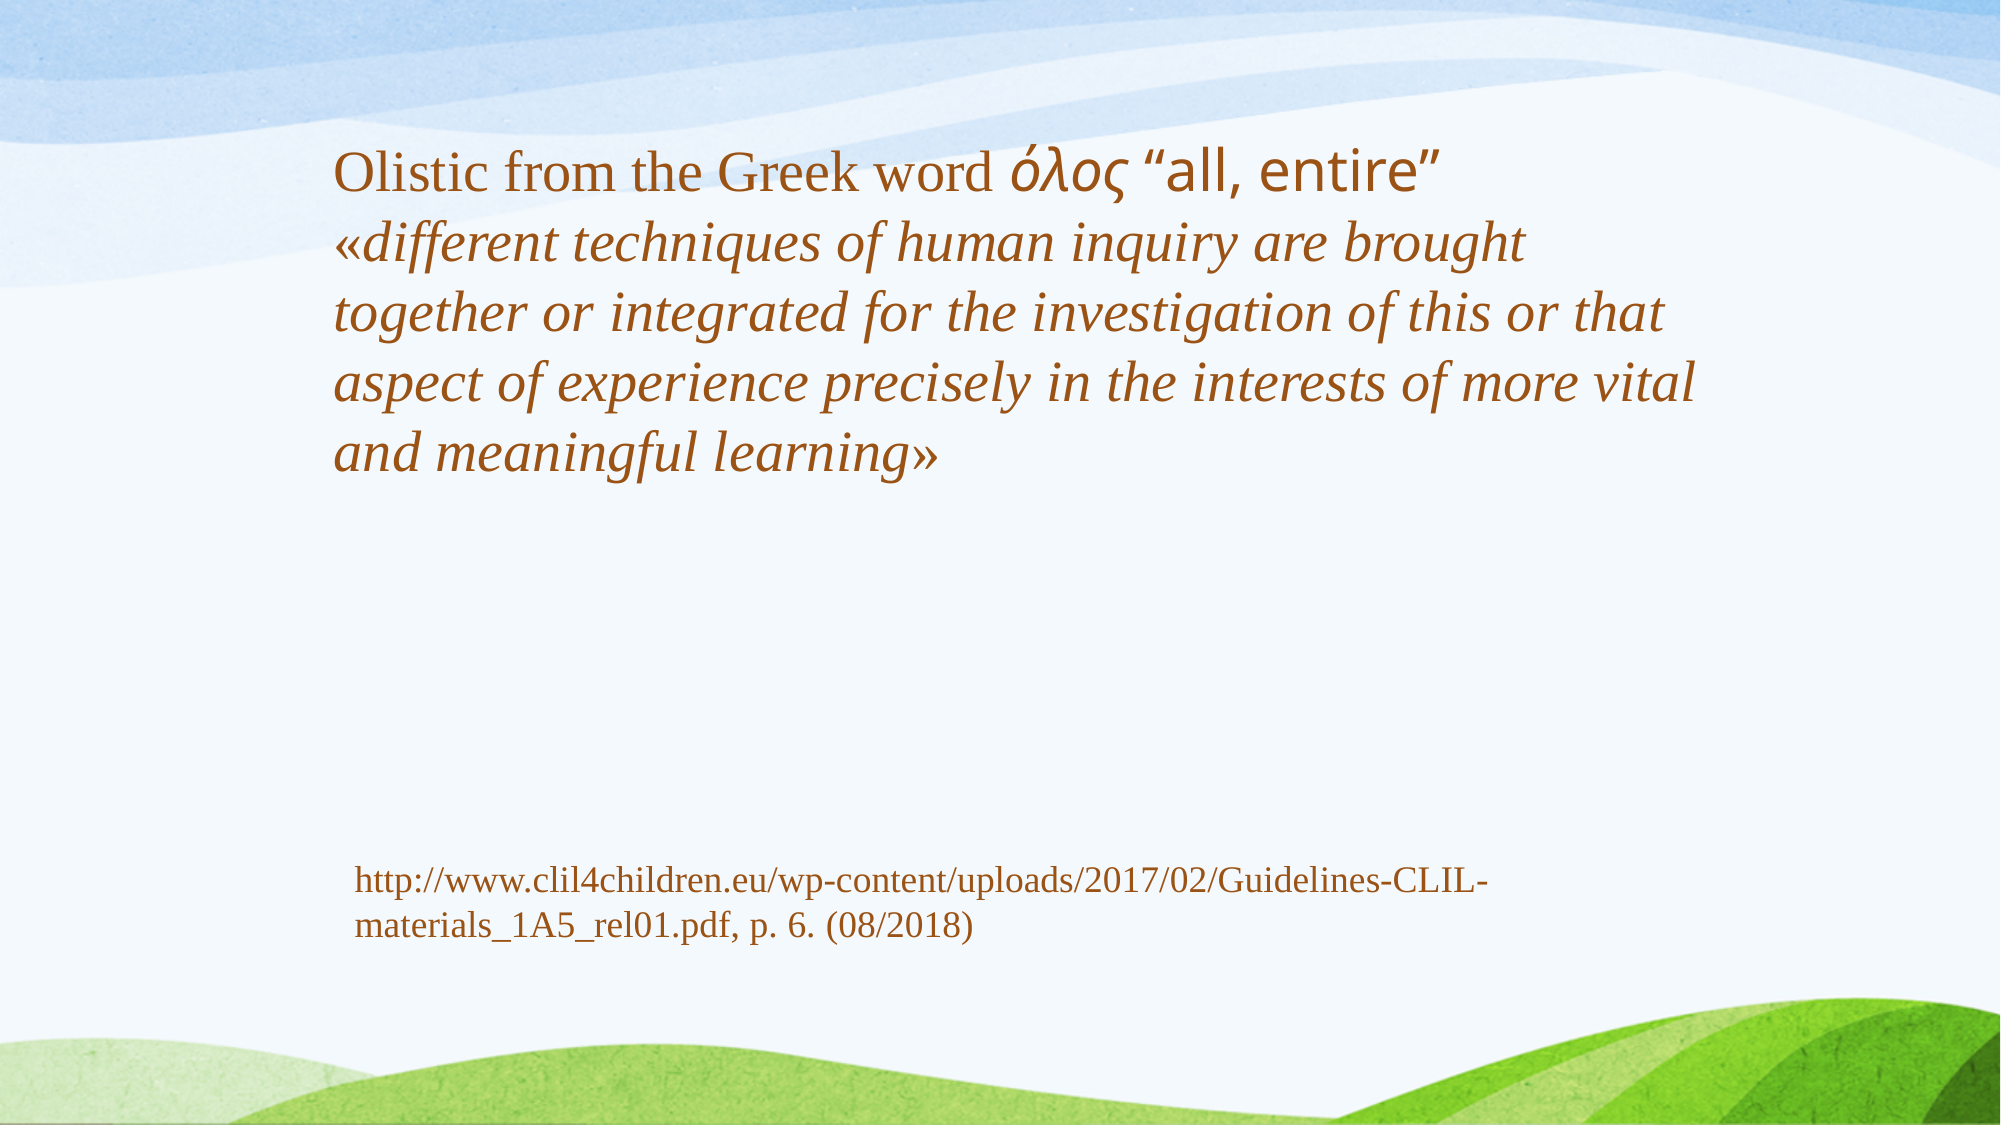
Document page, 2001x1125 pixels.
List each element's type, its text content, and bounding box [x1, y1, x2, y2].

text_box http://www.clil4children.eu/wp-content/uploads/2017/02/Guidelines-CLIL-materials_1A5_rel01.pdf, p. 6. (08/2018) [339, 847, 1640, 953]
text_box Olistic from the Greek word όλος “all, entire” «different techniques of human inquiry are brought together or integrated for the investigation of this or that aspect of experience precisely in the interests of more vital and meaningful learning» [318, 126, 1733, 491]
picture [0, 0, 2001, 1125]
